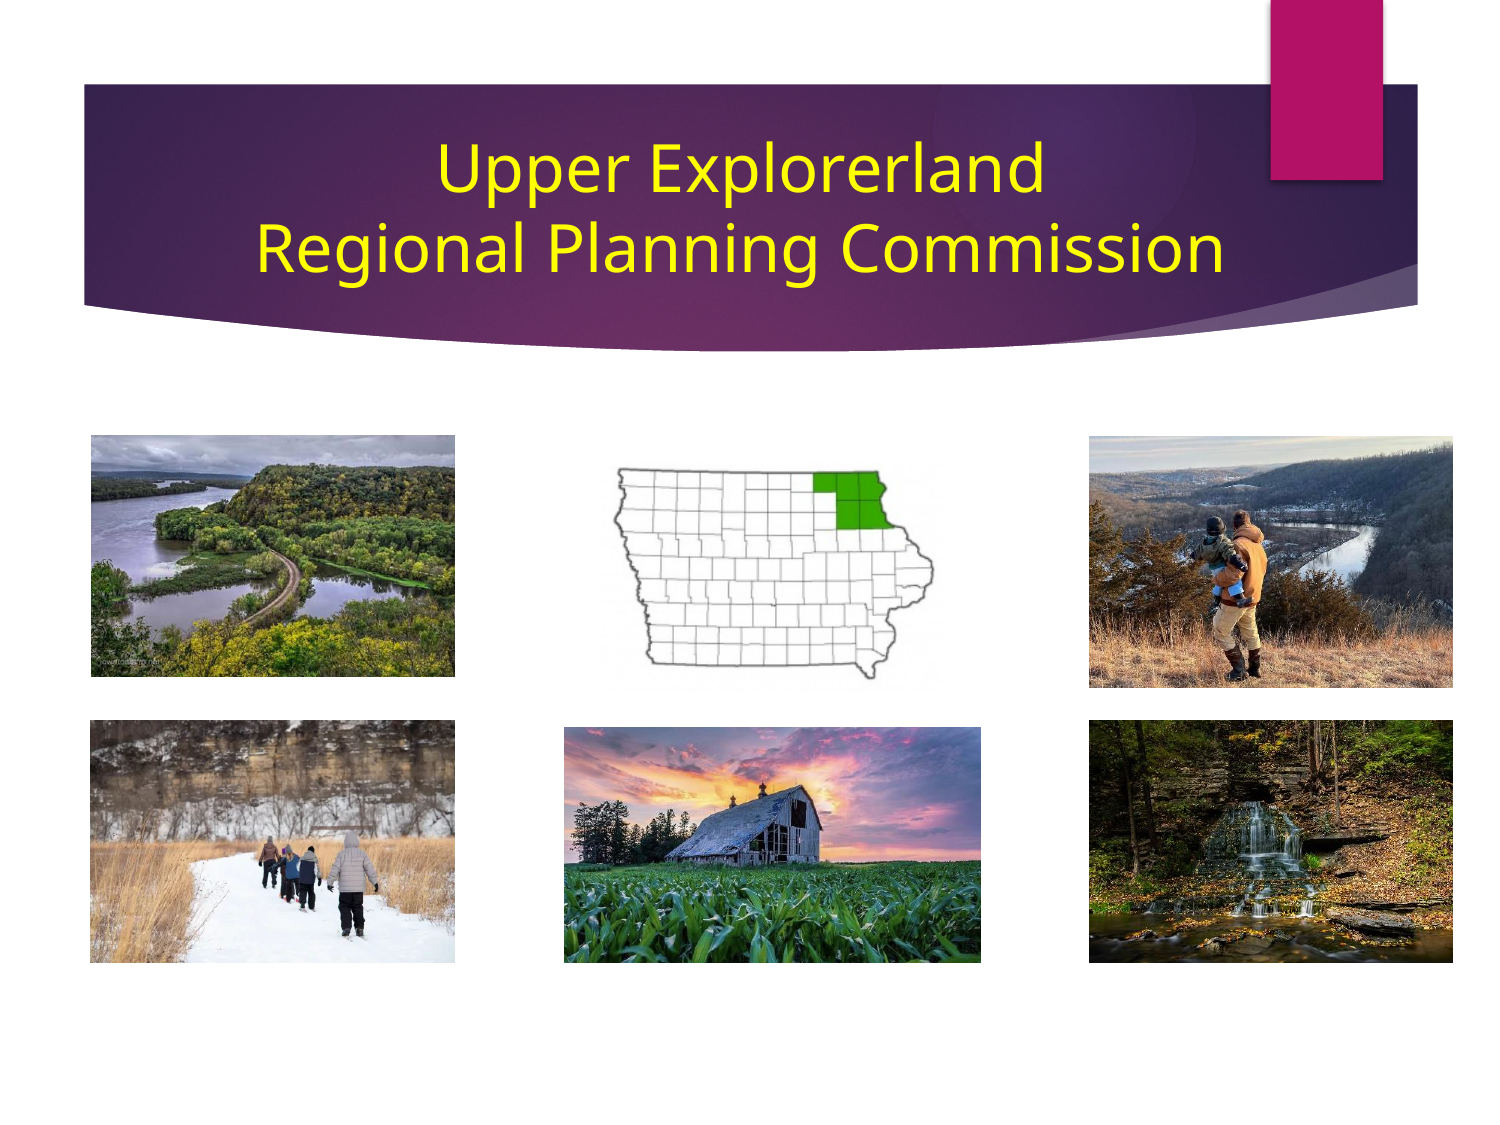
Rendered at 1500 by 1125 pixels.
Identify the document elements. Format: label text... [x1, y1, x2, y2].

picture [1089, 720, 1453, 964]
picture [601, 462, 943, 693]
picture [563, 727, 981, 964]
picture [90, 434, 455, 678]
title Upper Explorerland Regional Planning Commission [142, 162, 1358, 250]
picture [90, 720, 455, 964]
picture [1089, 436, 1453, 689]
